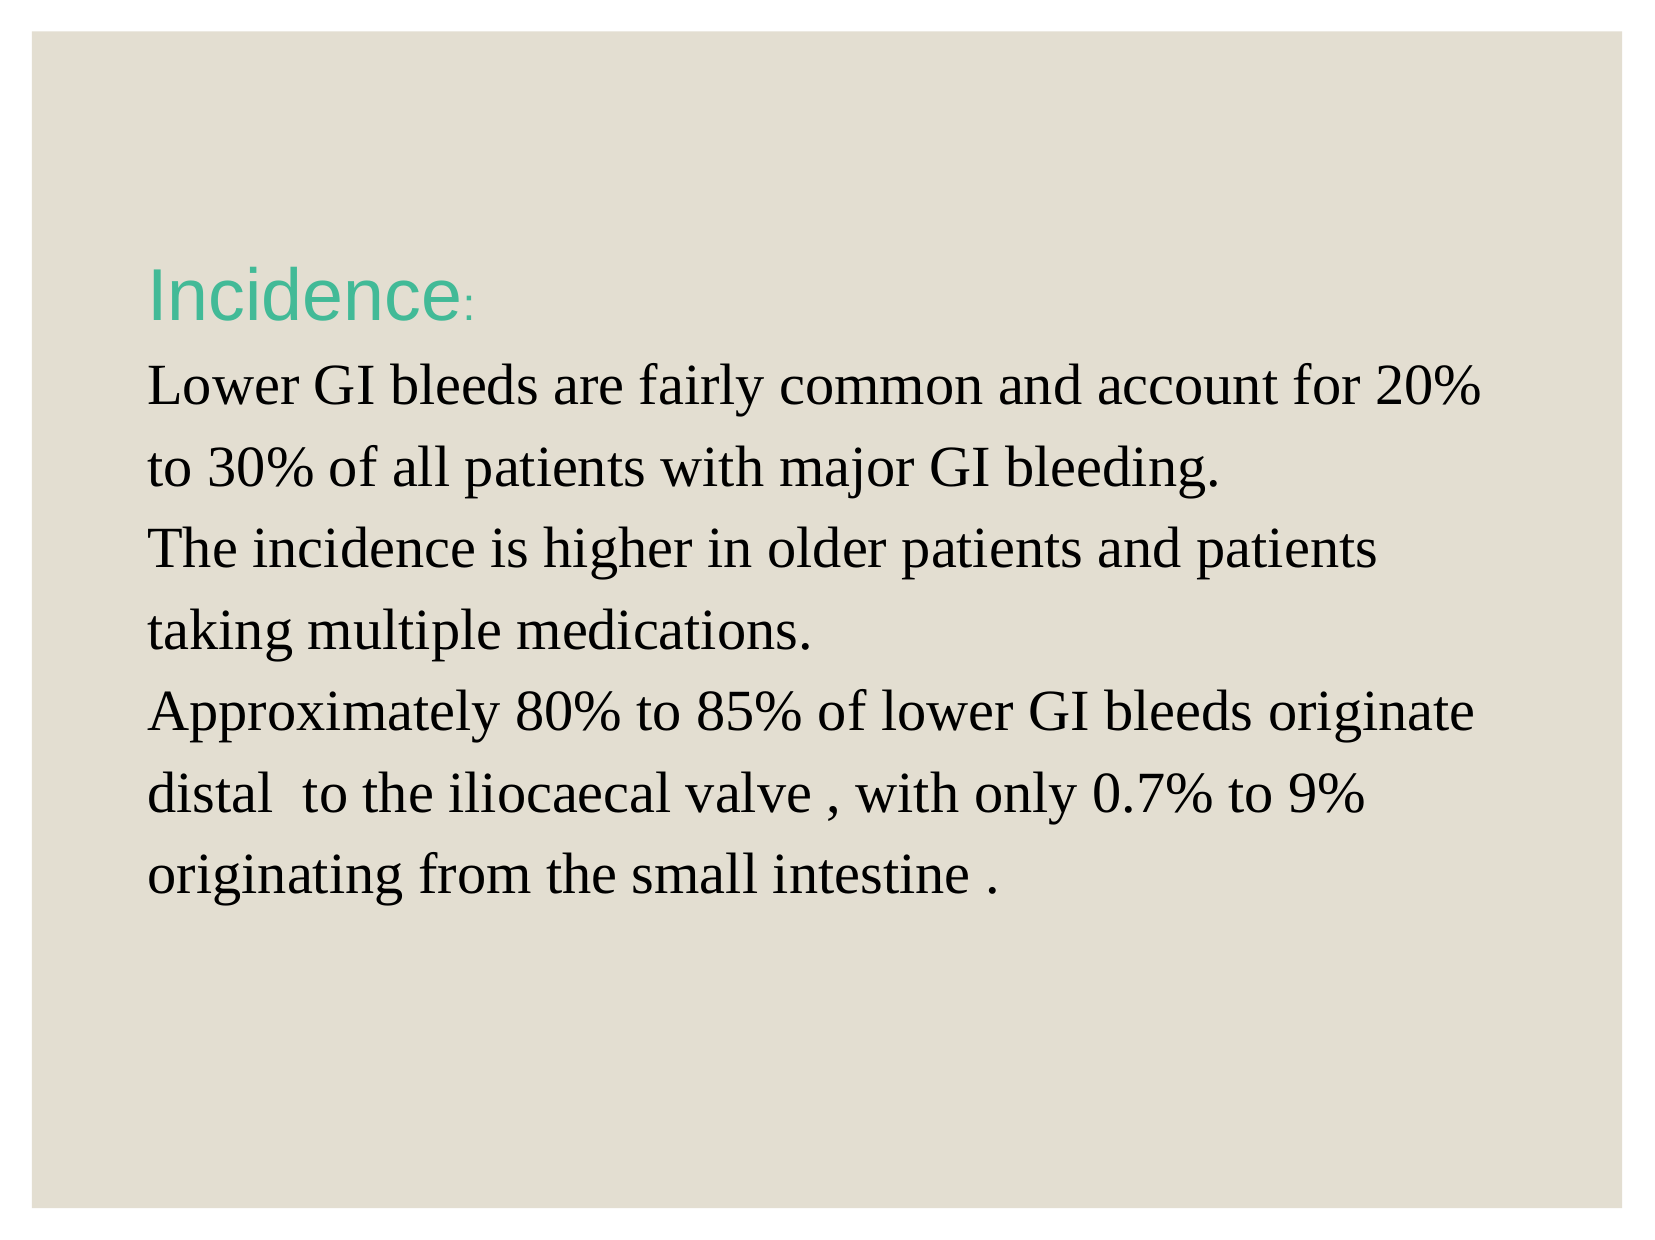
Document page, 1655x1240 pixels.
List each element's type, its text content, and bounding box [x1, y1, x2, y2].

text_box Incidence: Lower GI bleeds are fairly common and account for 20% to 30% of all patients with major GI bleeding. The incidence is higher in older patients and patients taking multiple medications. Approximately 80% to 85% of lower GI bleeds originate distal to the iliocaecal valve , with only 0.7% to 9% originating from the small intestine . [147, 253, 1507, 961]
